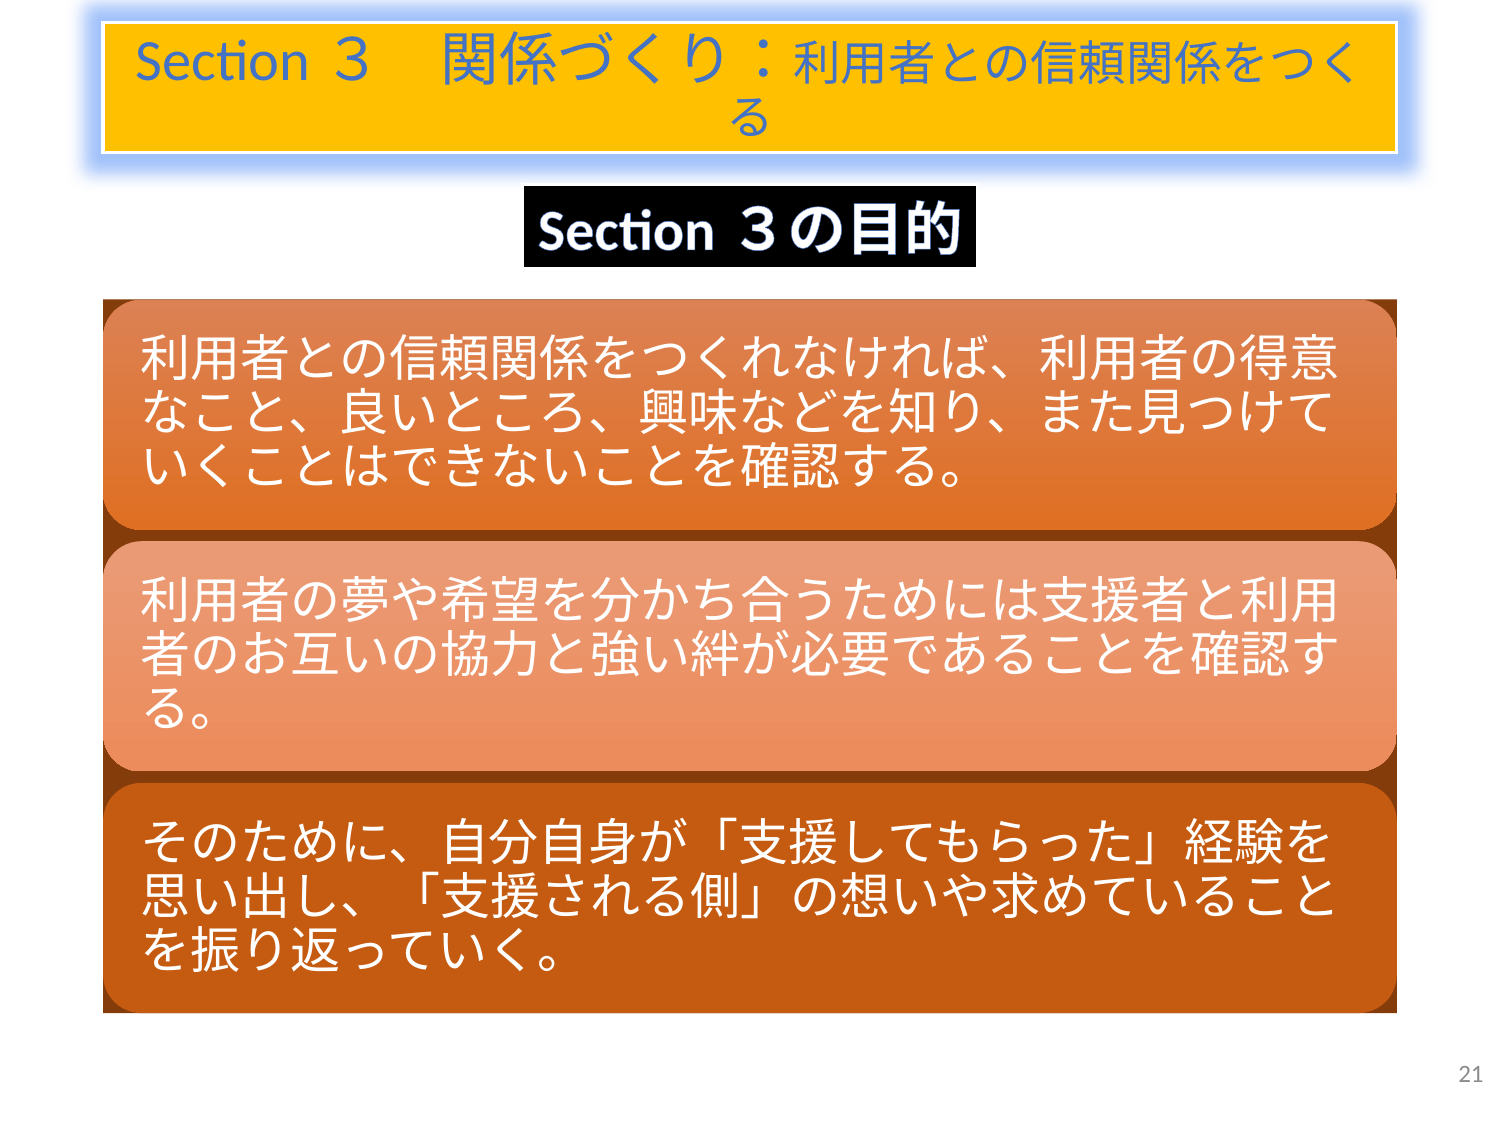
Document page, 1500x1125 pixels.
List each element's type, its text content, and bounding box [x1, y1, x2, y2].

slide_number 21 [1161, 1042, 1499, 1103]
text_box Section３の目的 [521, 183, 979, 270]
text_box Section３ 関係づくり：利用者との信頼関係をつくる [101, 21, 1398, 154]
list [103, 299, 1397, 1014]
